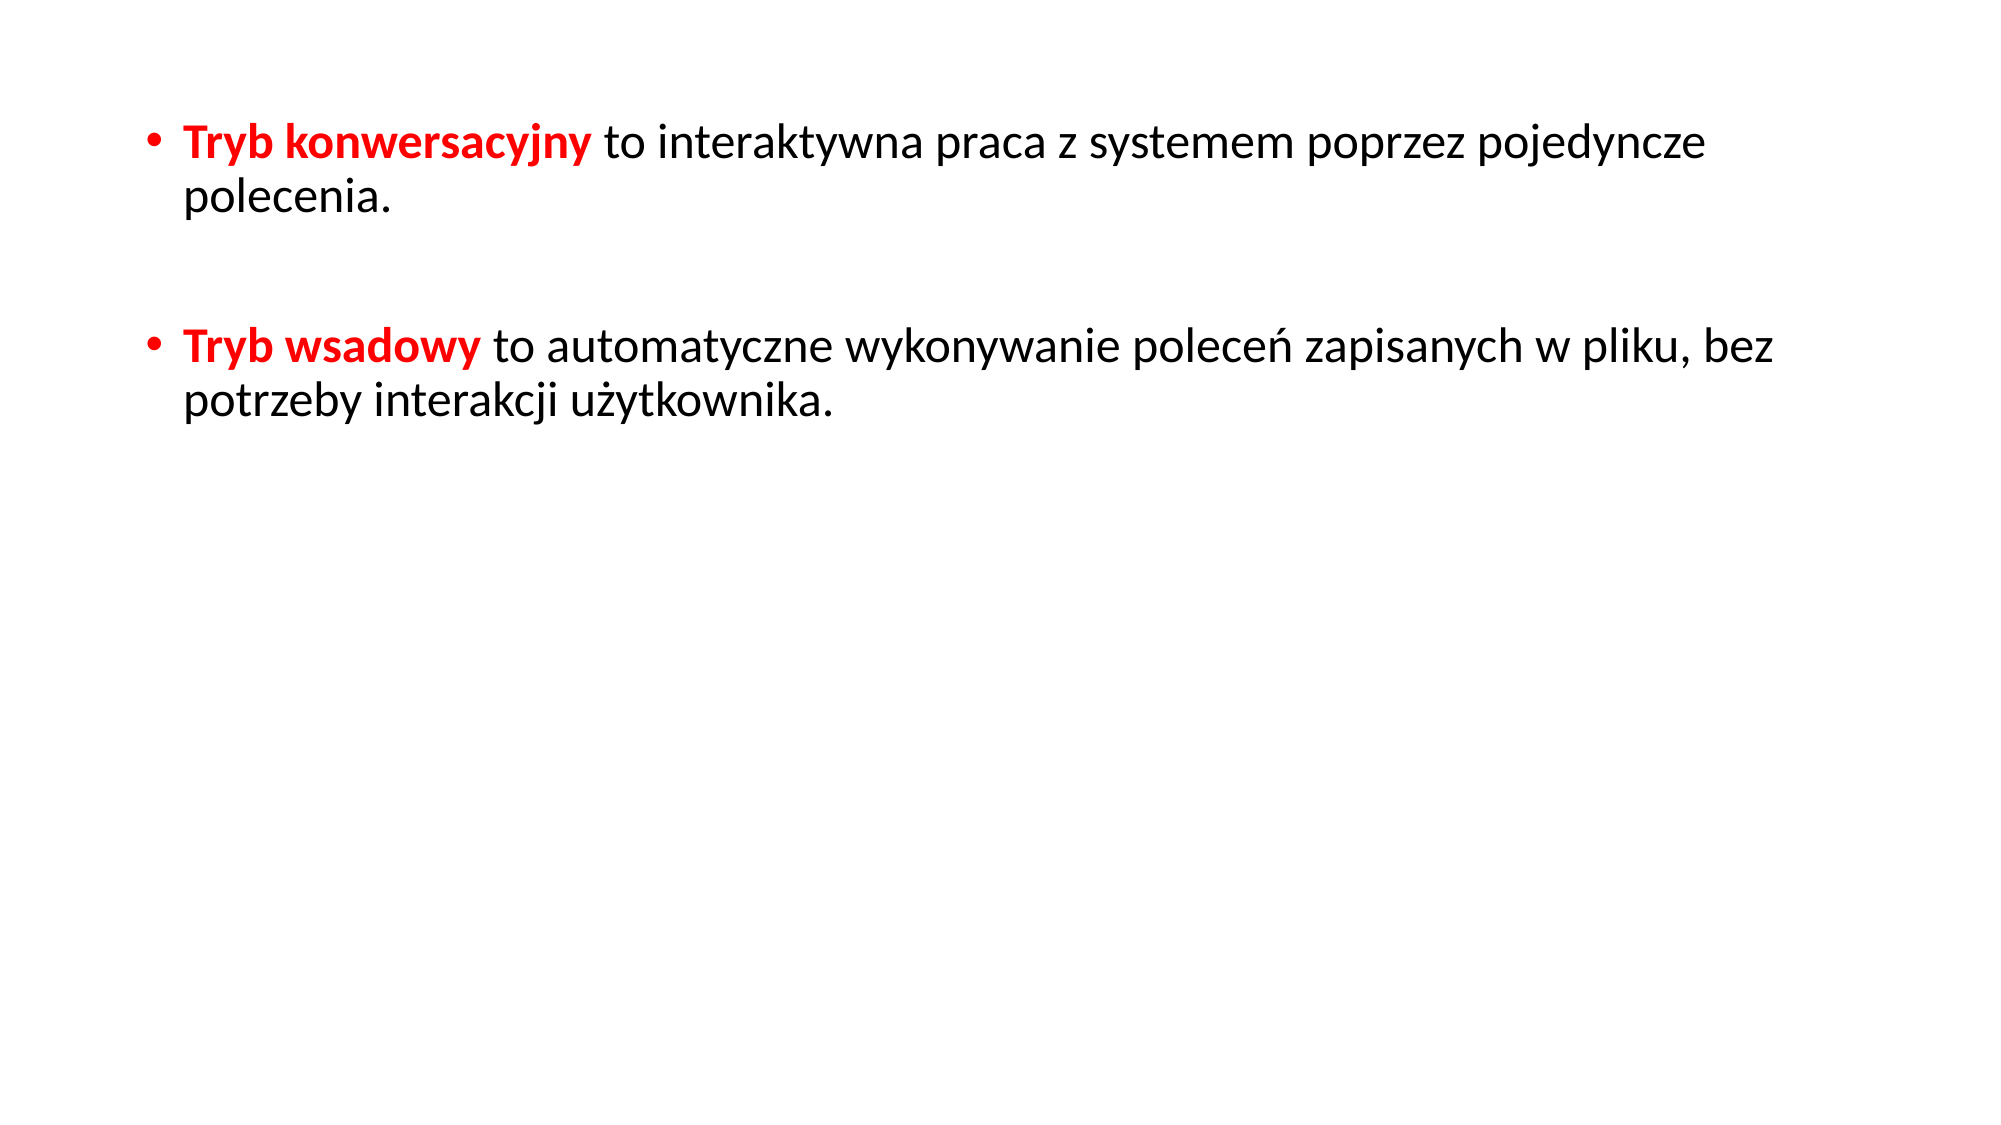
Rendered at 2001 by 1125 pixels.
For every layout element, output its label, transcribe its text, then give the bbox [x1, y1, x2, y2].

list Tryb konwersacyjny to interaktywna praca z systemem poprzez pojedyncze polecenia. Tryb wsadowy to automatyczne wykonywanie poleceń zapisanych w pliku, bez potrzeby interakcji użytkownika. [130, 108, 1856, 487]
